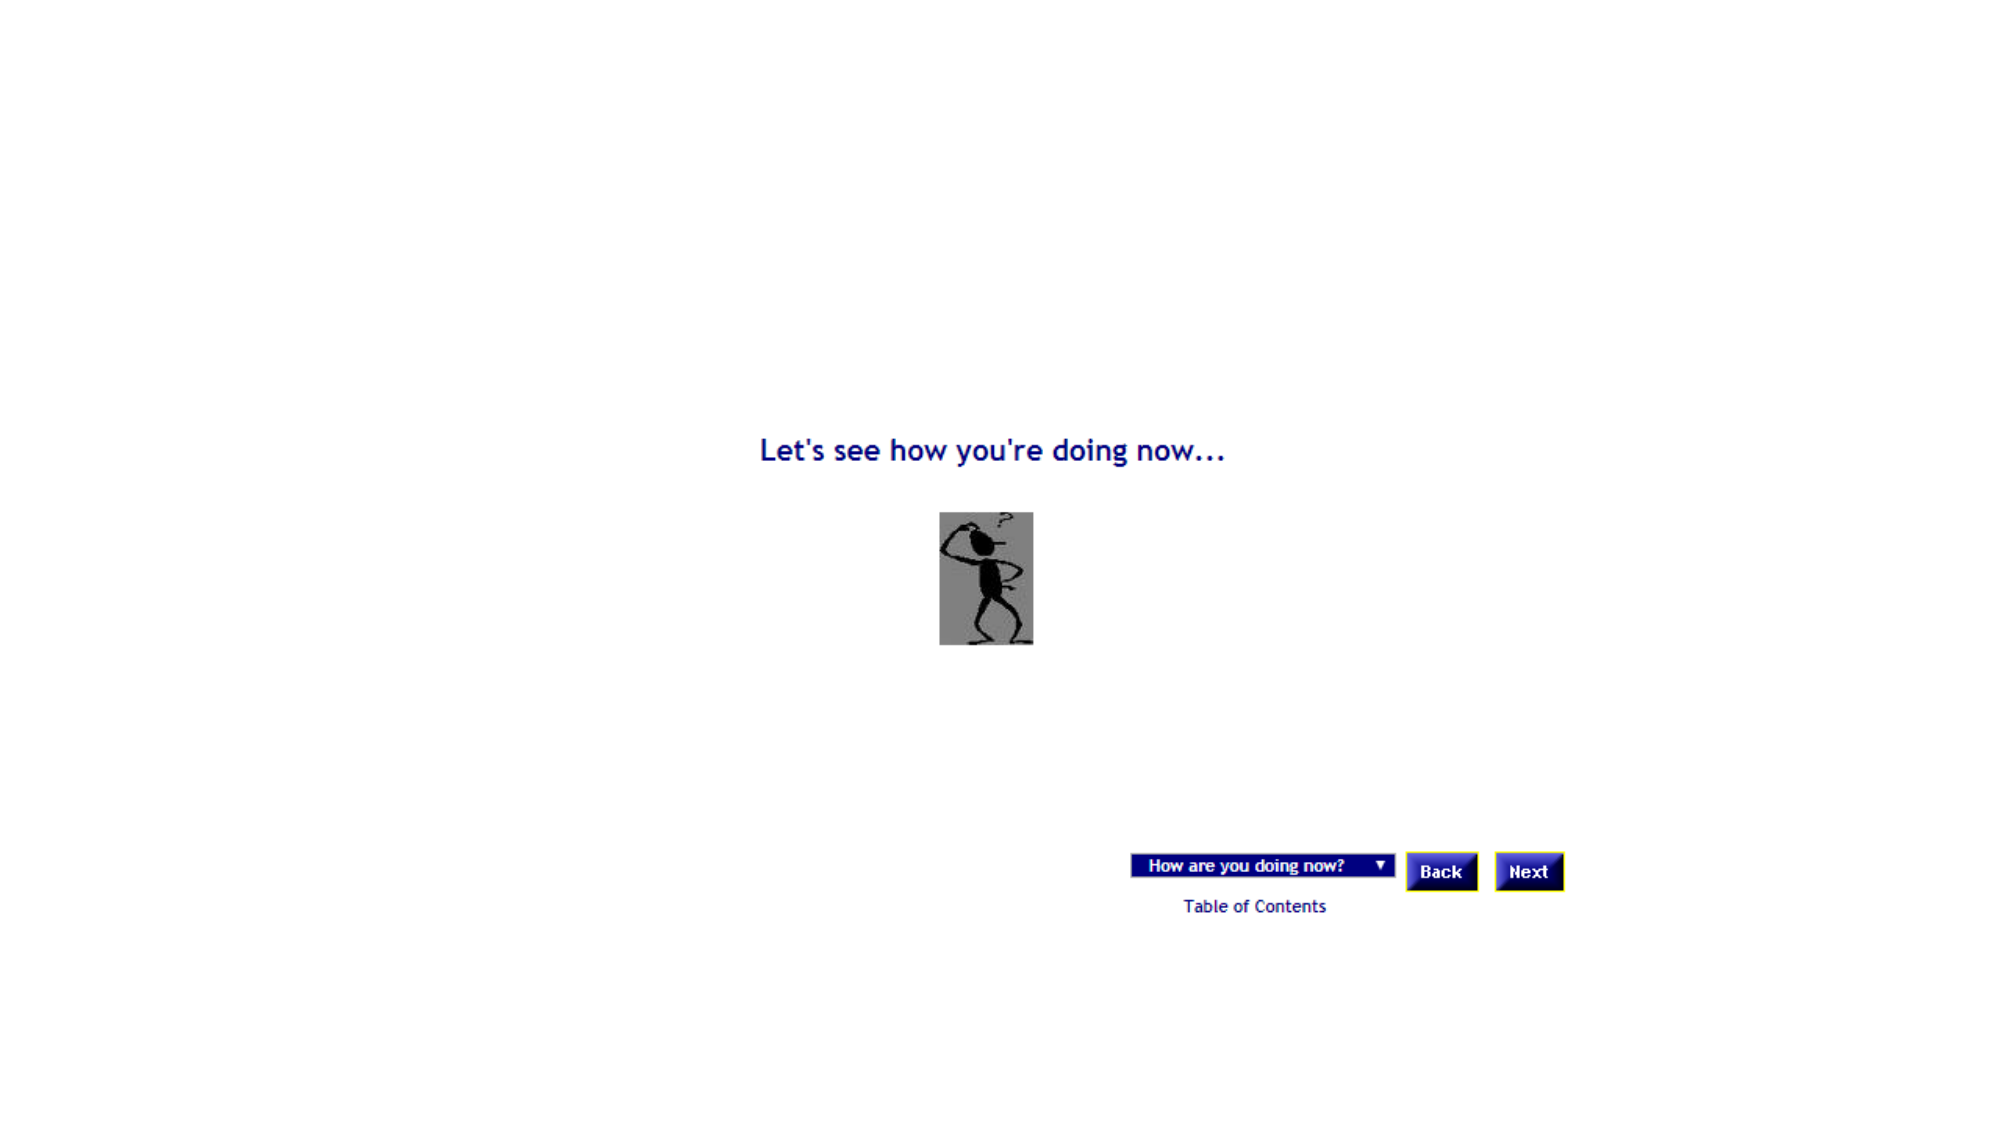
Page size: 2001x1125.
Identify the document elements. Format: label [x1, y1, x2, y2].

picture [369, 142, 1631, 983]
